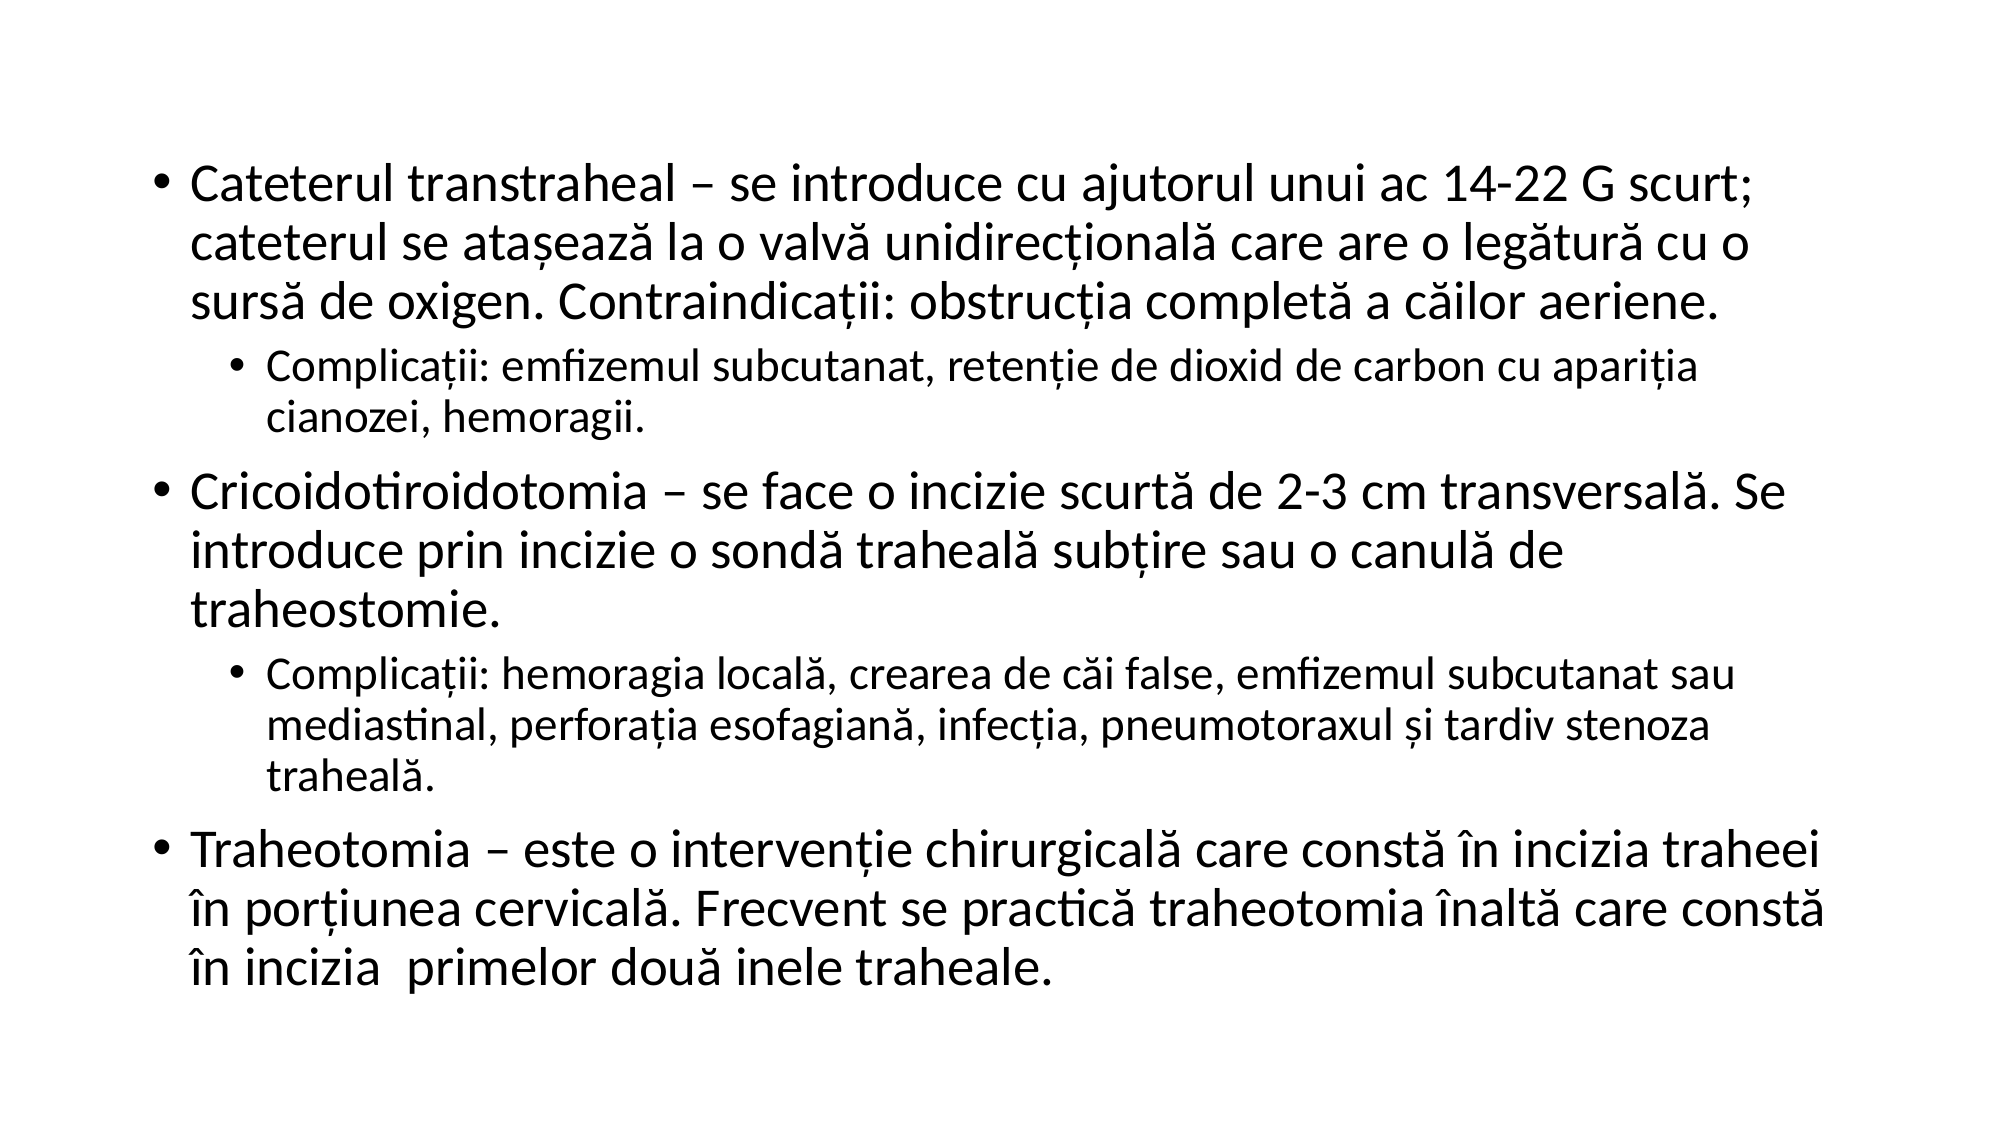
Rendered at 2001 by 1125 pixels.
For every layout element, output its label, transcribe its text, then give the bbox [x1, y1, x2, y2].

list Cateterul transtraheal – se introduce cu ajutorul unui ac 14-22 G scurt; cateterul se ataşează la o valvă unidirecţională care are o legătură cu o sursă de oxigen. Contraindicaţii: obstrucţia completă a căilor aeriene. Complicaţii: emfizemul subcutanat, retenţie de dioxid de carbon cu apariţia cianozei, hemoragii. Cricoidotiroidotomia – se face o incizie scurtă de 2-3 cm transversală. Se introduce prin incizie o sondă traheală subţire sau o canulă de traheostomie. Complicaţii: hemoragia locală, crearea de căi false, emfizemul subcutanat sau mediastinal, perforaţia esofagiană, infecţia, pneumotoraxul şi tardiv stenoza traheală. Traheotomia – este o intervenţie chirurgicală care constă în incizia traheei în porţiunea cervicală. Frecvent se practică traheotomia înaltă care constă în incizia primelor două inele traheale. [137, 147, 1863, 1014]
